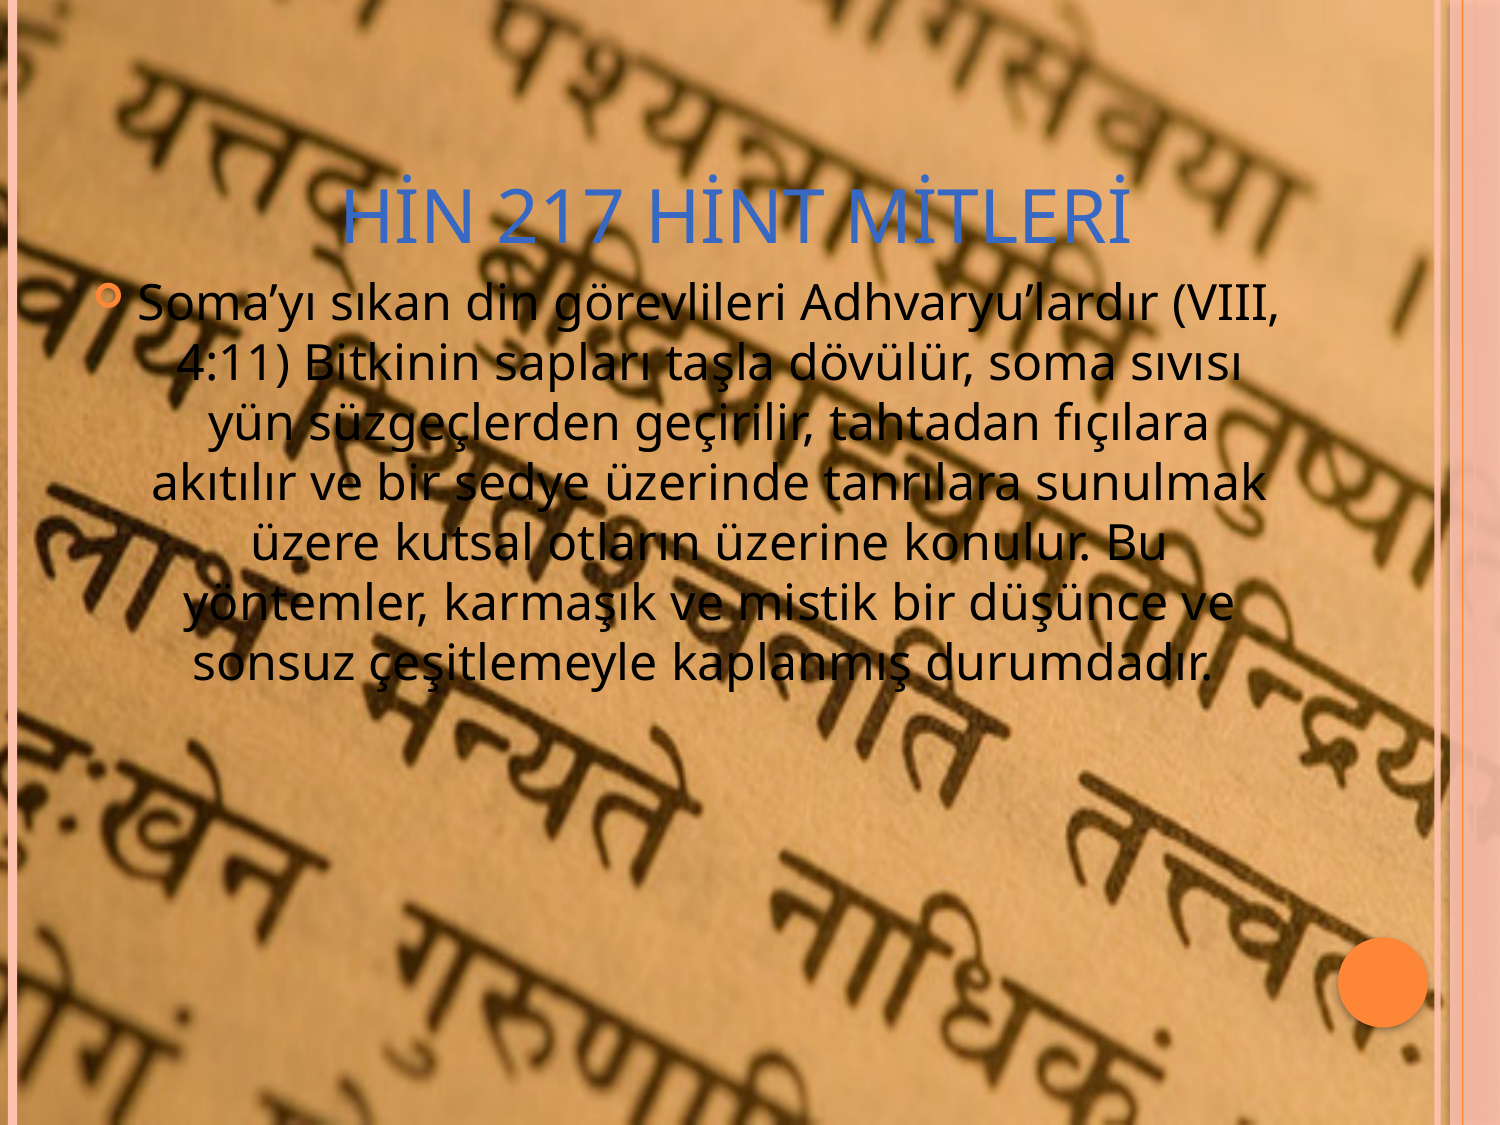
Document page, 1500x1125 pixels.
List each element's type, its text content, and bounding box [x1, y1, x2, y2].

picture [0, 0, 7, 1125]
picture [18, 0, 1434, 1125]
picture [1441, 0, 1449, 1125]
list Soma’yı sıkan din görevlileri Adhvaryu’lardır (VIII, 4:11) Bitkinin sapları taşla dövülür, soma sıvısı yün süzgeçlerden geçirilir, tahtadan fıçılara akıtılır ve bir sedye üzerinde tanrılara sunulmak üzere kutsal otların üzerine konulur. Bu yöntemler, karmaşık ve mistik bir düşünce ve sonsuz çeşitlemeyle kaplanmış durumdadır. [75, 262, 1300, 1062]
text_box [100, 90, 1326, 278]
title HİN 217 hint mitleri [123, 78, 1349, 266]
